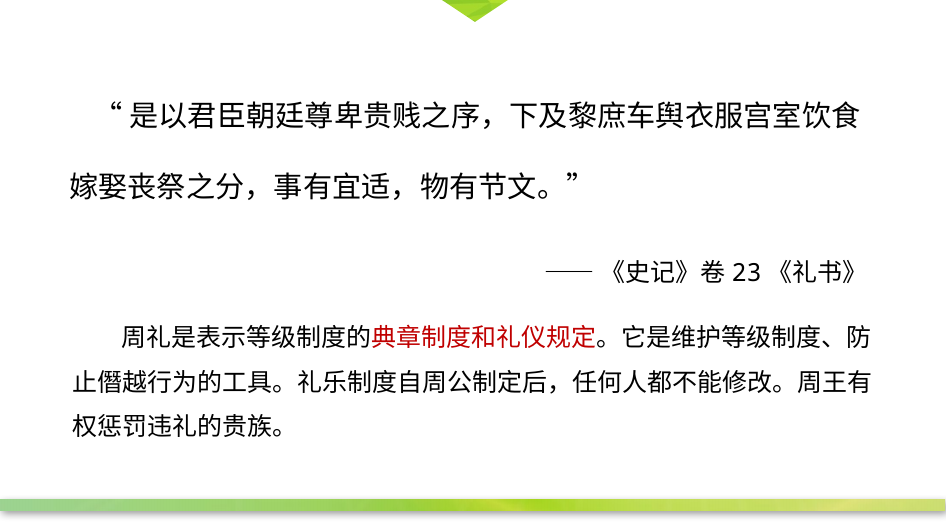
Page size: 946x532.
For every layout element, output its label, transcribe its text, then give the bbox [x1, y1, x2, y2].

picture [0, 499, 945, 511]
text_box “是以君臣朝廷尊卑贵贱之序，下及黎庶车舆衣服宫室饮食嫁娶丧祭之分，事有宜适，物有节文。” ——《史记》卷23《礼书》 [61, 44, 876, 292]
text_box 周礼是表示等级制度的典章制度和礼仪规定。它是维护等级制度、防止僭越行为的工具。礼乐制度自周公制定后，任何人都不能修改。周王有权惩罚违礼的贵族。 [57, 298, 892, 449]
text_box [440, 0, 510, 24]
